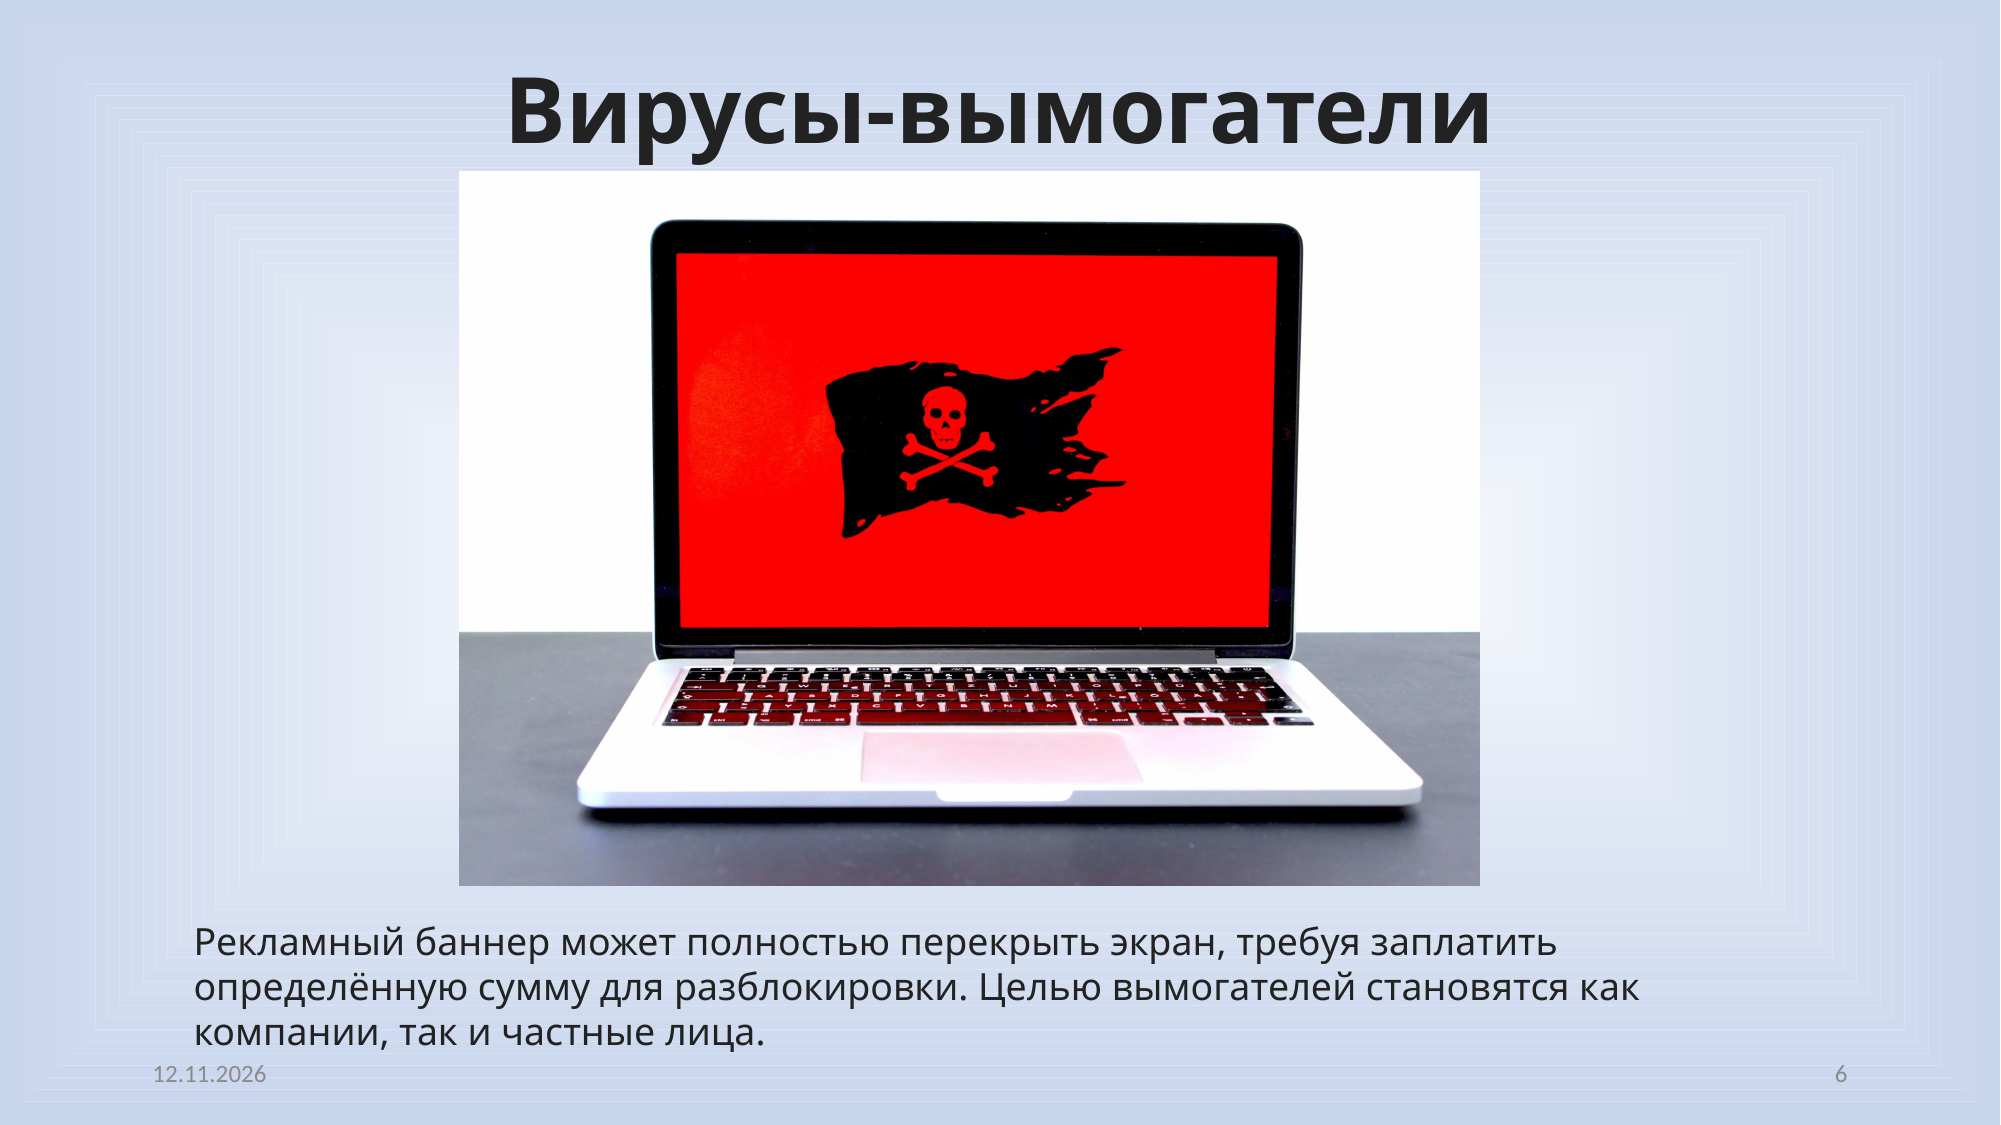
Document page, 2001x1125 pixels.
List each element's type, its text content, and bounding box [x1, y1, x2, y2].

title Вирусы-вымогатели [137, 59, 1863, 278]
text_box Рекламный баннер может полностью перекрыть экран, требуя заплатить определённую сумму для разблокировки. Целью вымогателей становятся как компании, так и частные лица. [178, 910, 1761, 1061]
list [459, 171, 1480, 886]
slide_number 6 [1412, 1042, 1863, 1103]
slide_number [137, 1042, 588, 1103]
